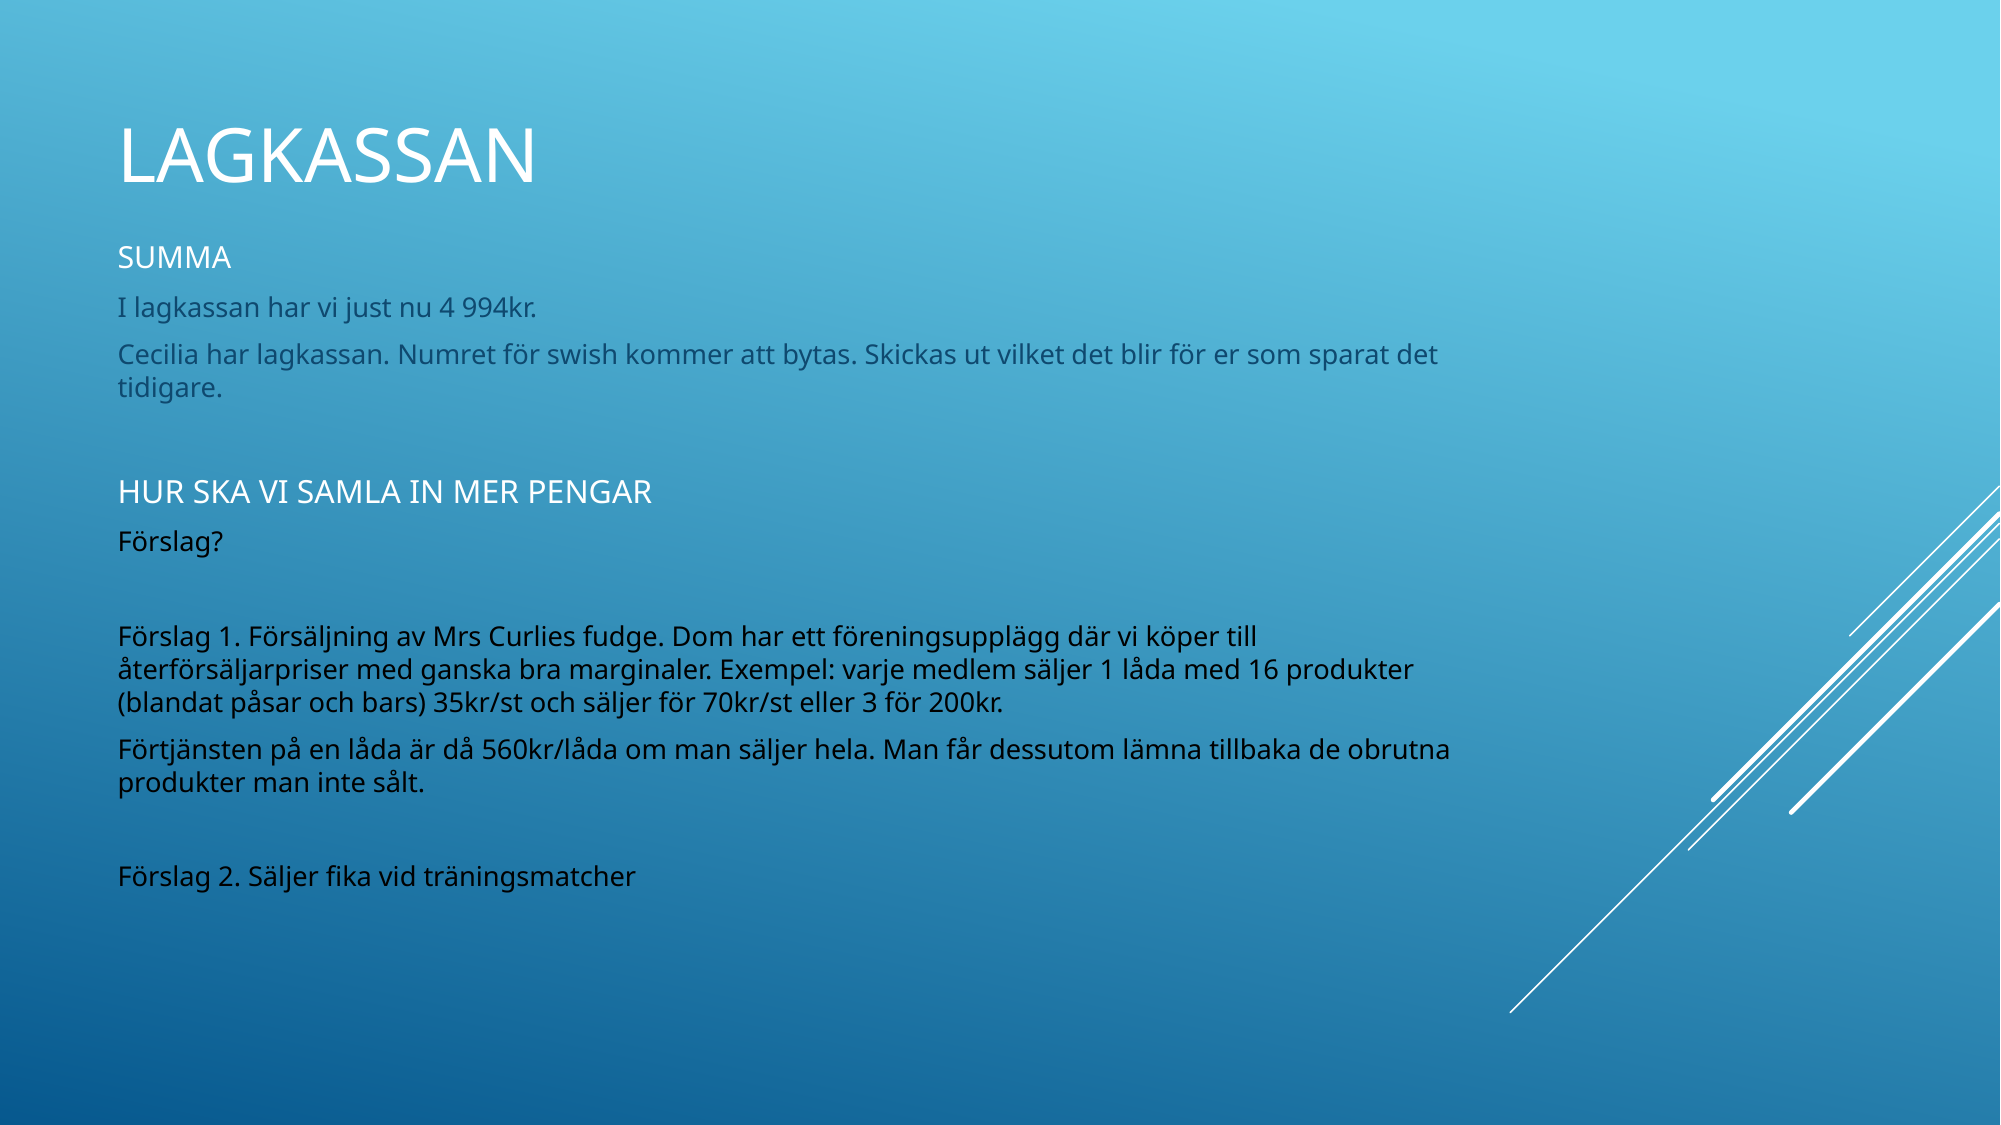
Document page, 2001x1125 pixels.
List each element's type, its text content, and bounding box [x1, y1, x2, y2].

list SUMMA I lagkassan har vi just nu 4 994kr. Cecilia har lagkassan. Numret för swish kommer att bytas. Skickas ut vilket det blir för er som sparat det tidigare. HUR SKA VI SAMLA IN MER PENGAR Förslag? Förslag 1. Försäljning av Mrs Curlies fudge. Dom har ett föreningsupplägg där vi köper till återförsäljarpriser med ganska bra marginaler. Exempel: varje medlem säljer 1 låda med 16 produkter (blandat påsar och bars) 35kr/st och säljer för 70kr/st eller 3 för 200kr. Förtjänsten på en låda är då 560kr/låda om man säljer hela. Man får dessutom lämna tillbaka de obrutna produkter man inte sålt. Förslag 2. Säljer fika vid träningsmatcher [102, 231, 1503, 905]
title LAGKASSAN [102, 67, 1503, 205]
